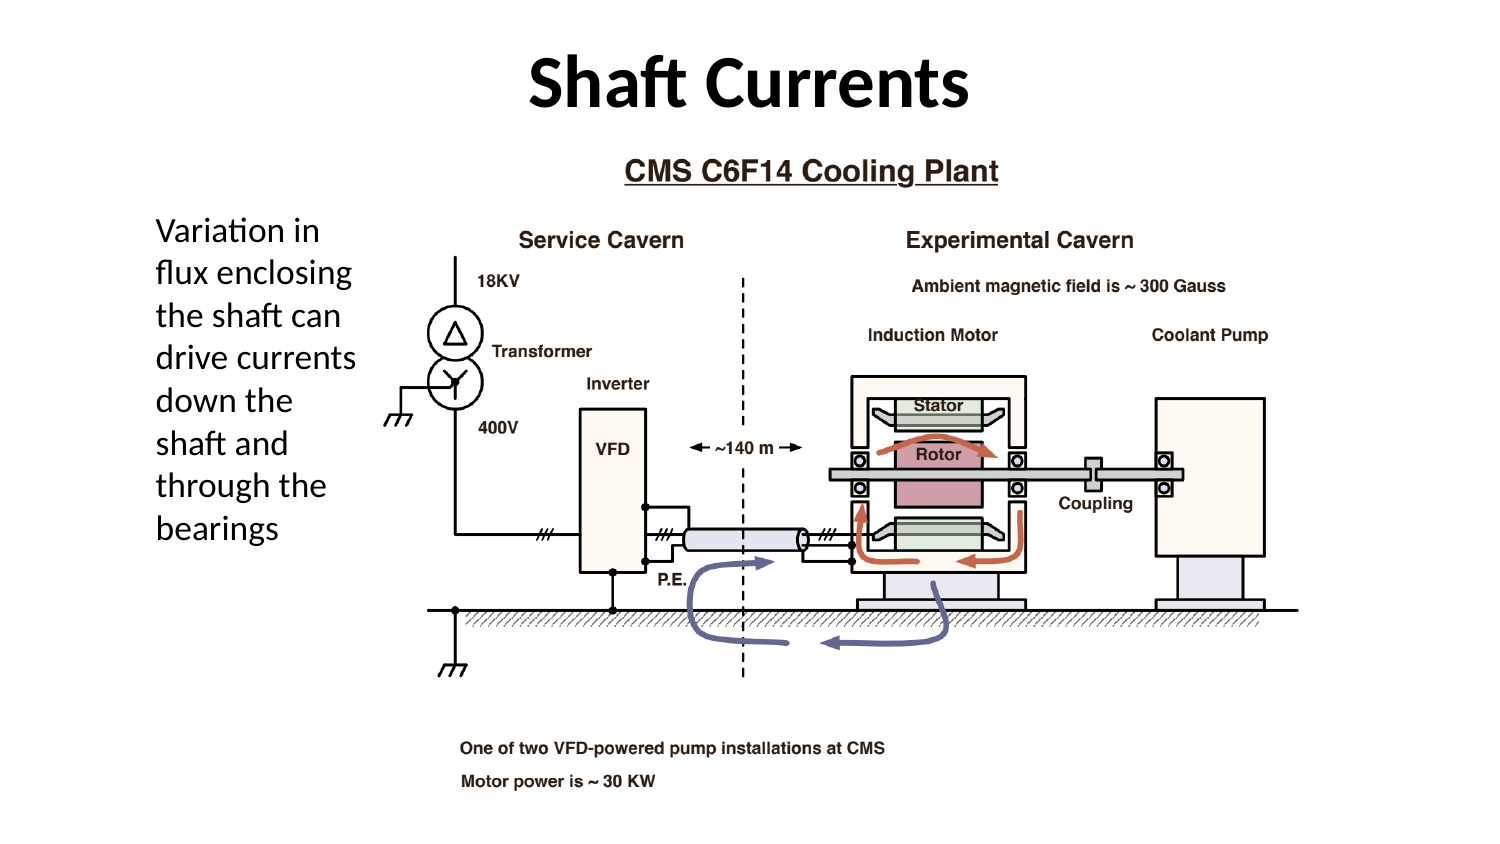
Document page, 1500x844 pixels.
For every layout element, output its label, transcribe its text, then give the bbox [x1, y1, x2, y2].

title Shaft Currents [75, 24, 1425, 131]
list Variation in flux enclosing the shaft can drive currents down the shaft and through the bearings [140, 199, 365, 608]
picture [370, 138, 1309, 803]
